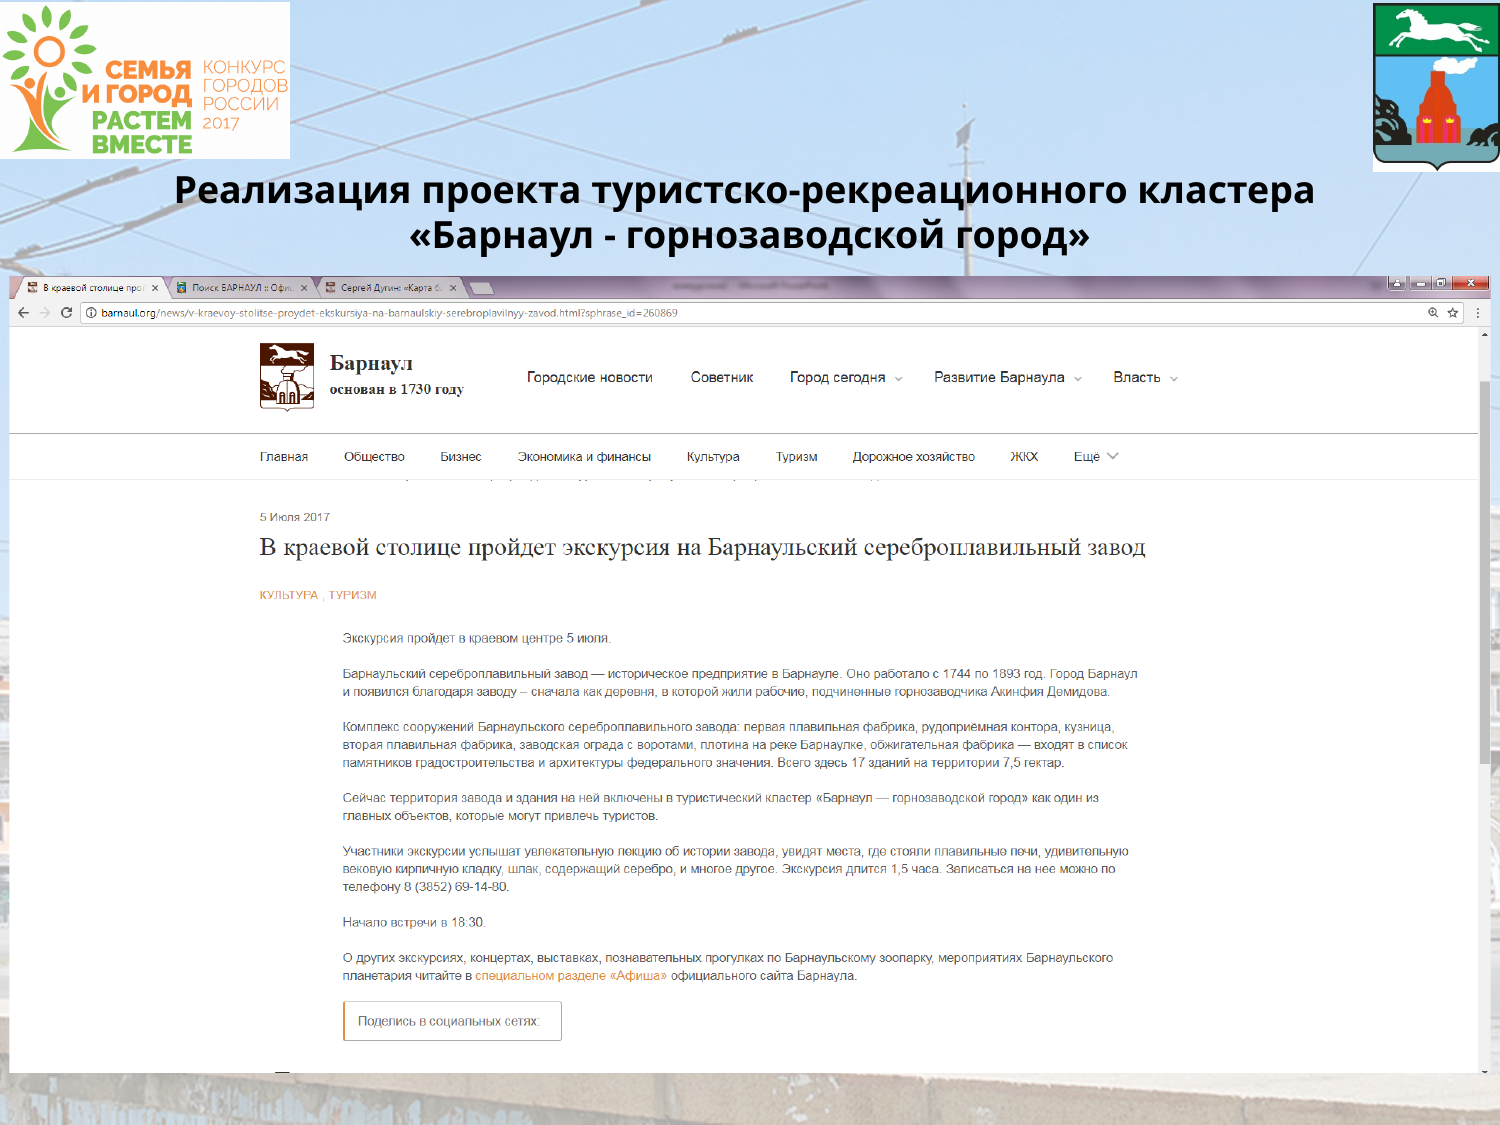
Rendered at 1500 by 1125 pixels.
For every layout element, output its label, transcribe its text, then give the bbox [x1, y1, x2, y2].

picture [1372, 2, 1500, 172]
picture [9, 275, 1491, 1074]
picture [0, 2, 290, 160]
text_box Реализация проекта туристско-рекреационного кластера «Барнаул - горнозаводской город» [0, 158, 1500, 309]
